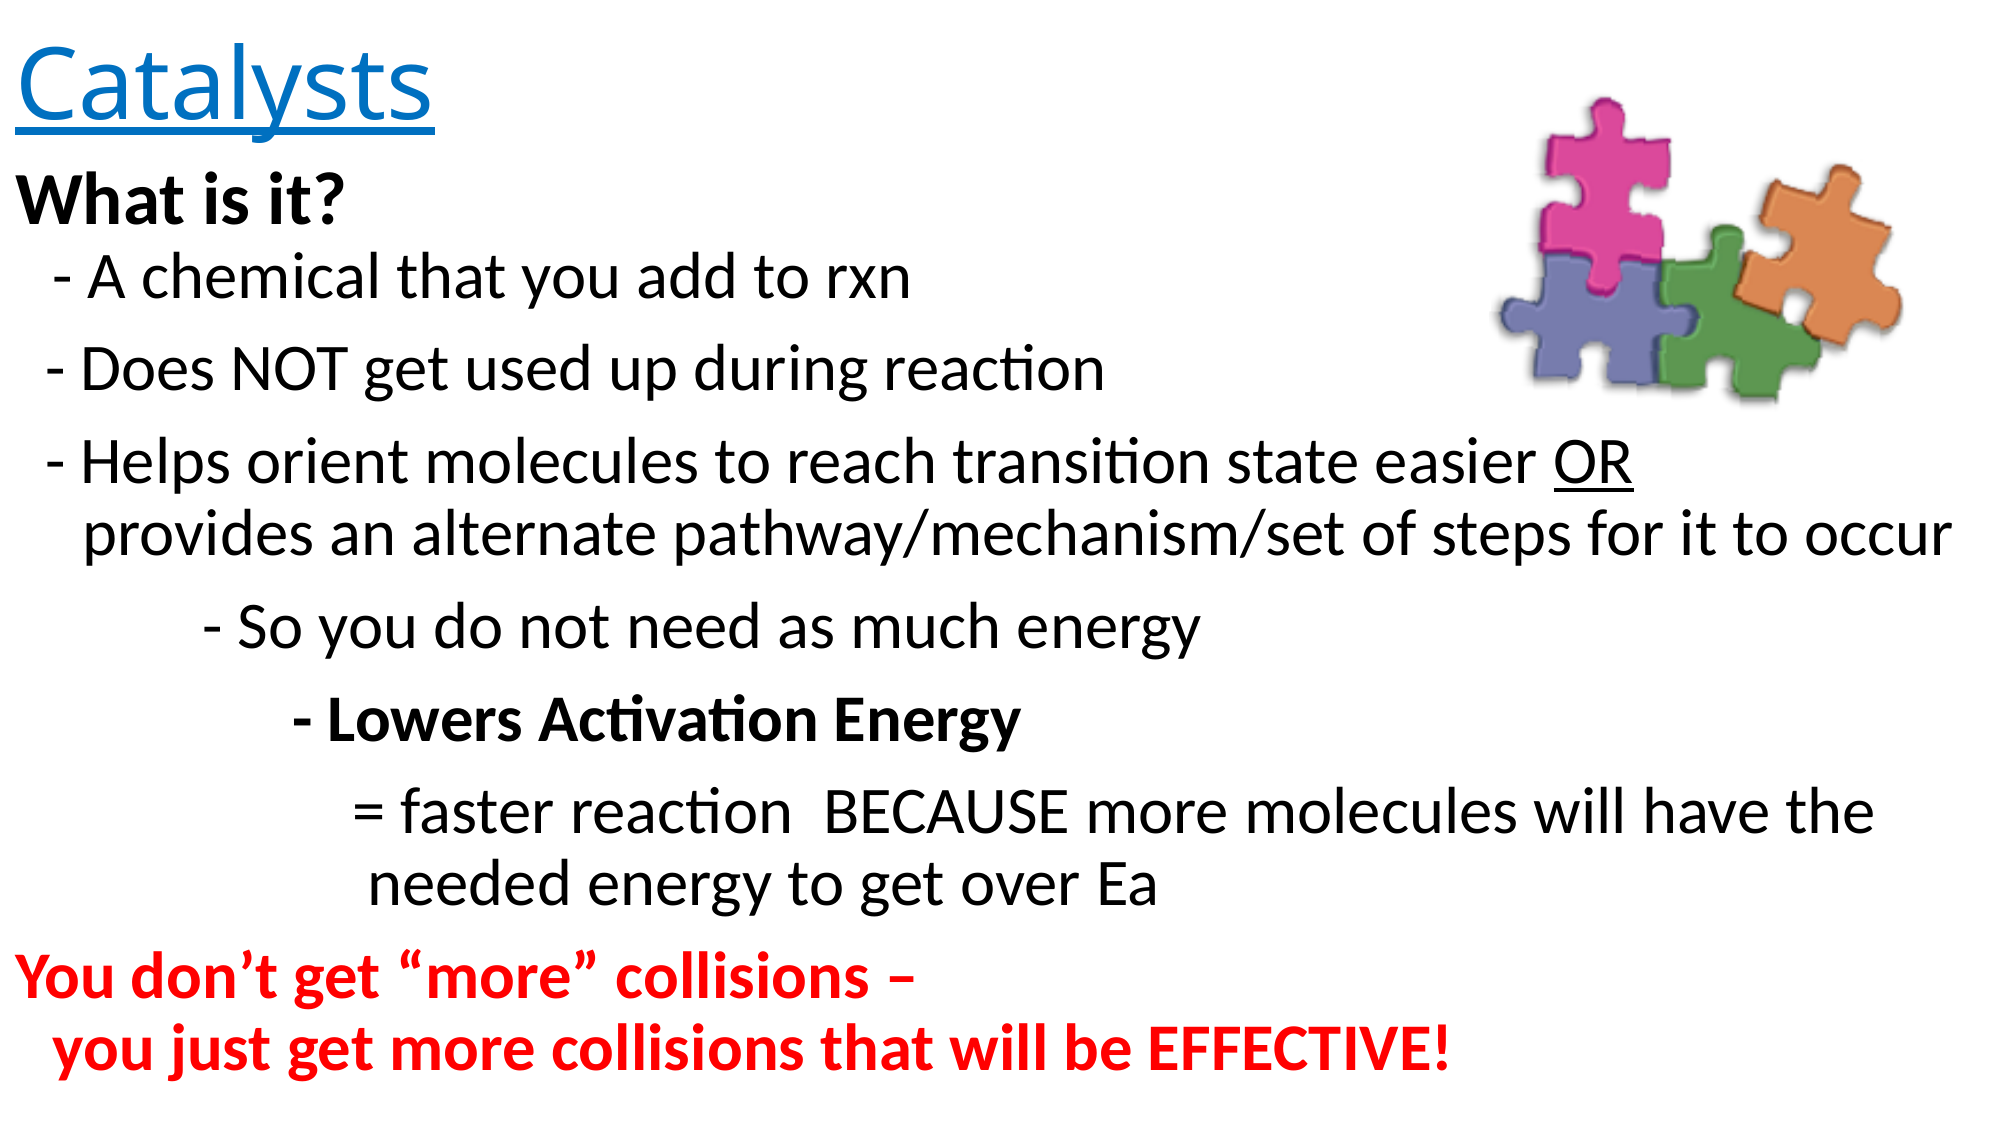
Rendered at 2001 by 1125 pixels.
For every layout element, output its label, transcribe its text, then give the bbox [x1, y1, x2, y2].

title Catalysts [0, 0, 1275, 152]
picture [1483, 35, 1922, 474]
list What is it? - A chemical that you add to rxn - Does NOT get used up during reaction - Helps orient molecules to reach transition state easier OR provides an alternate pathway/mechanism/set of steps for it to occur - So you do not need as much energy - Lowers Activation Energy = faster reaction BECAUSE more molecules will have the needed energy to get over Ea You don’t get “more” collisions – you just get more collisions that will be EFFECTIVE! [0, 152, 2000, 963]
